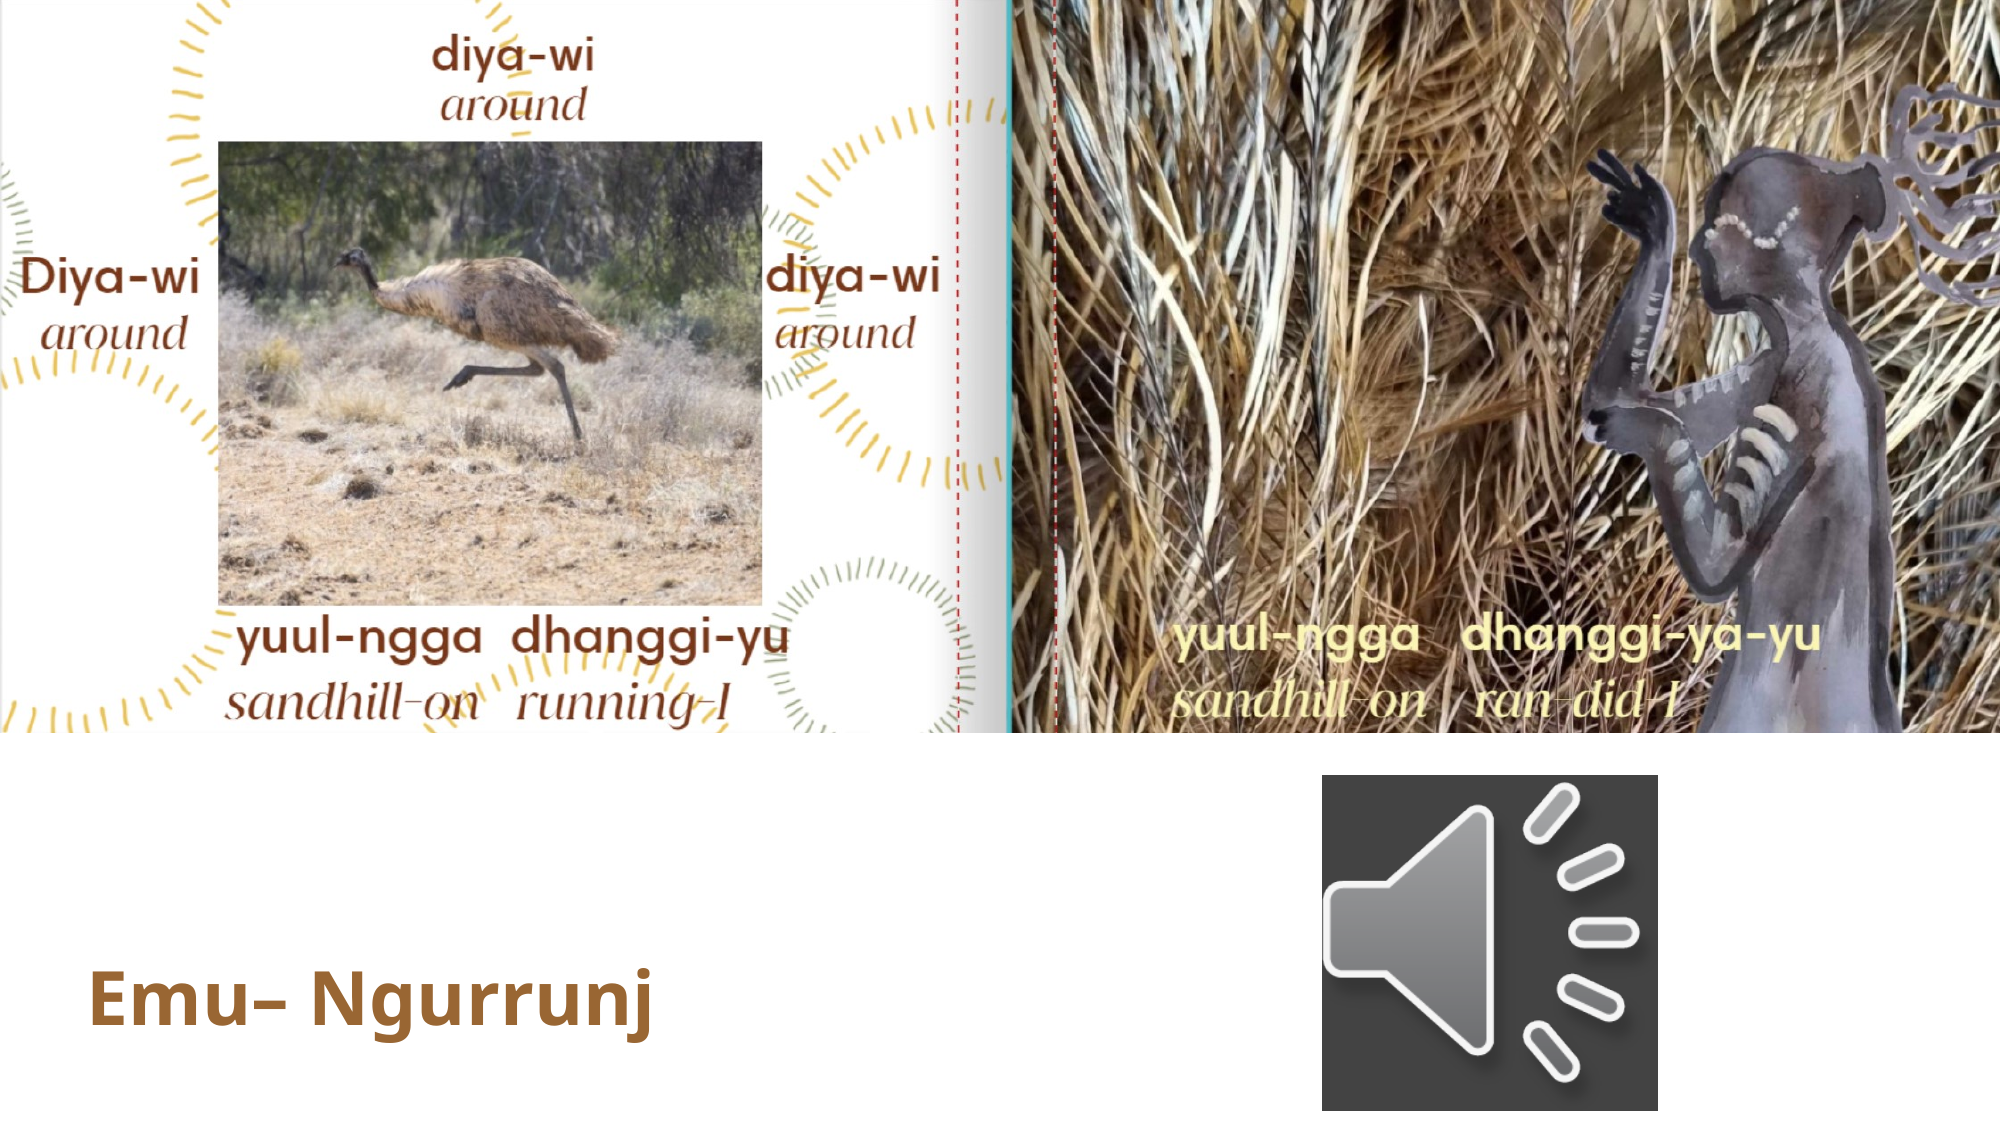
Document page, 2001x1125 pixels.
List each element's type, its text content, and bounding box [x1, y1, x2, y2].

picture [1321, 773, 1660, 1112]
picture [0, 0, 2000, 734]
text_box Emu– Ngurrunj [72, 942, 679, 1048]
